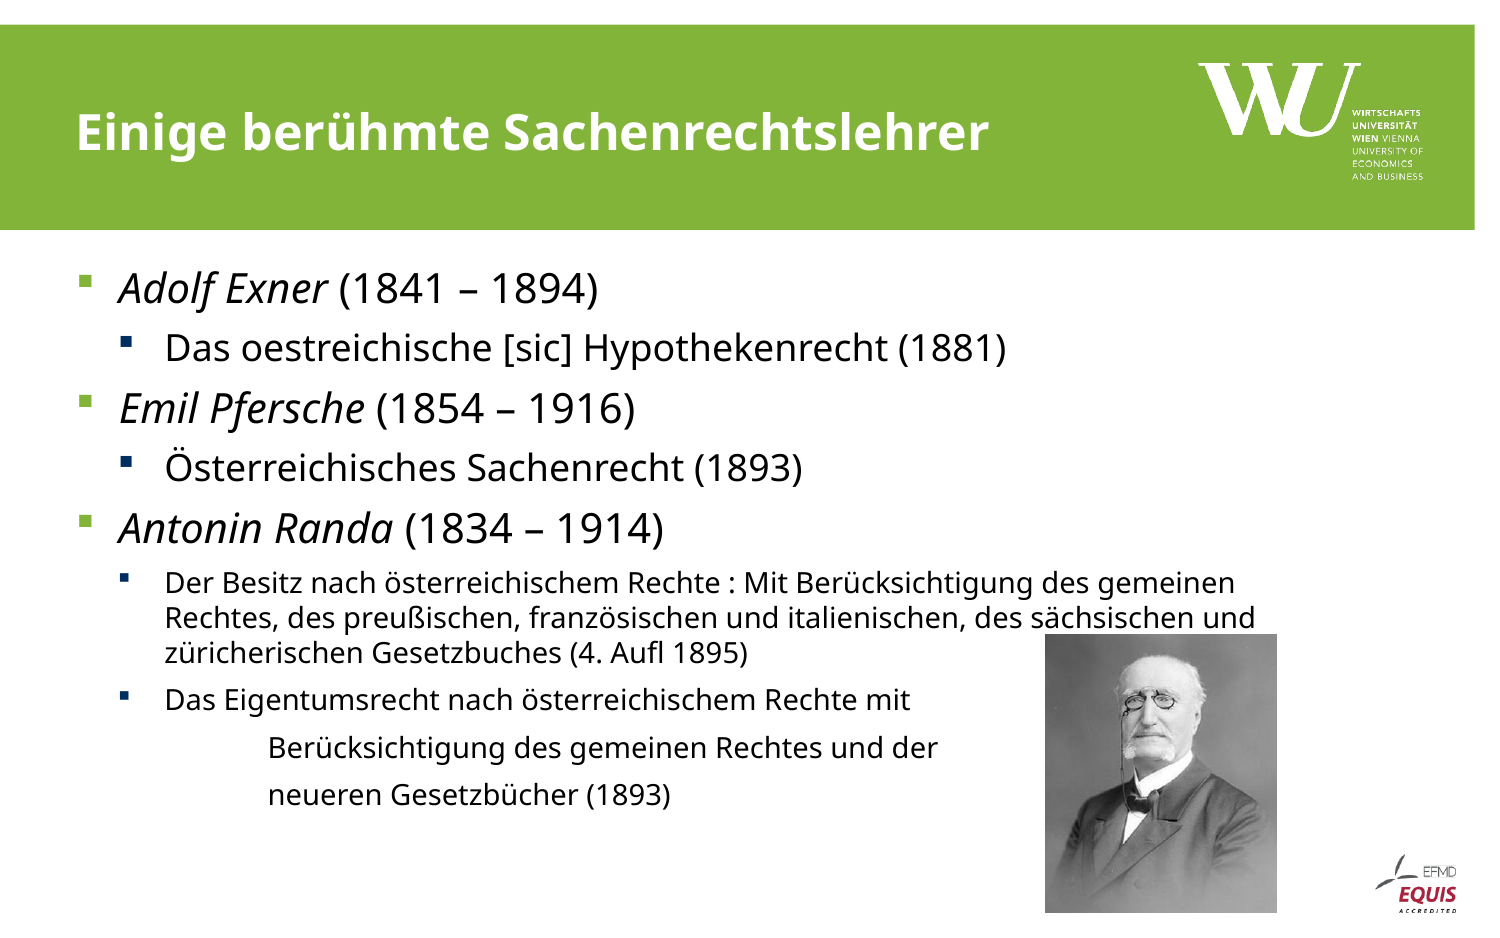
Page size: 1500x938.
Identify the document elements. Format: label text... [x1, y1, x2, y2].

picture [1198, 63, 1423, 182]
title Einige berühmte Sachenrechtslehrer [75, 52, 1107, 210]
list Adolf Exner (1841 – 1894) Das oestreichische [sic] Hypothekenrecht (1881) Emil Pfersche (1854 – 1916) Österreichisches Sachenrecht (1893) Antonin Randa (1834 – 1914) Der Besitz nach österreichischem Rechte : Mit Berücksichtigung des gemeinen Rechtes, des preußischen, französischen und italienischen, des sächsischen und züricherischen Gesetzbuches (4. Aufl 1895) Das Eigentumsrecht nach österreichischem Rechte mit Berücksichtigung des gemeinen Rechtes und der neueren Gesetzbücher (1893) [75, 253, 1352, 855]
picture [1375, 854, 1456, 913]
picture [1045, 633, 1277, 914]
